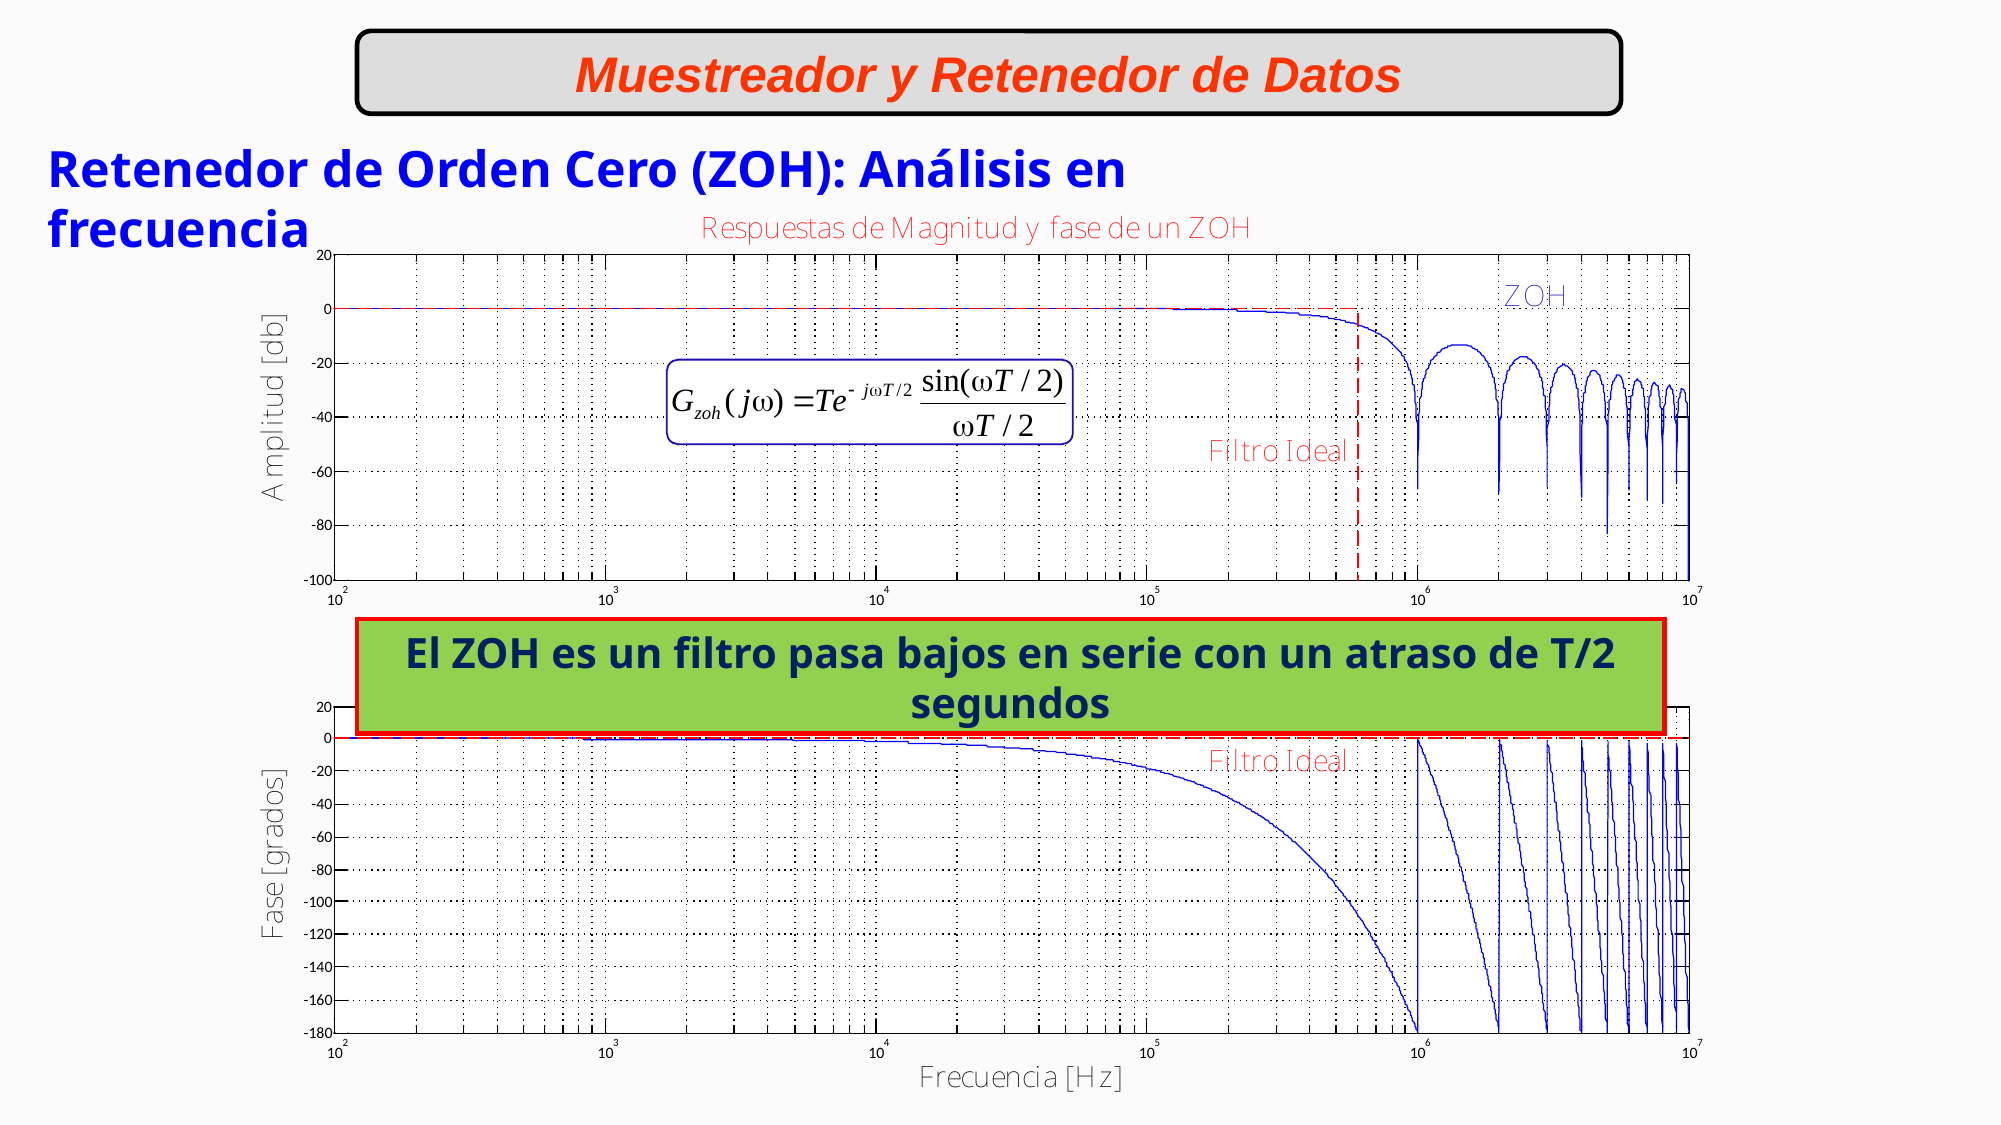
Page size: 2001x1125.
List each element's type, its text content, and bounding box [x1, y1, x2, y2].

text_box Muestreador y Retenedor de Datos [356, 30, 1622, 114]
text_box Retenedor de Orden Cero (ZOH): Análisis en frecuencia [33, 130, 1365, 266]
picture [250, 206, 1705, 1098]
